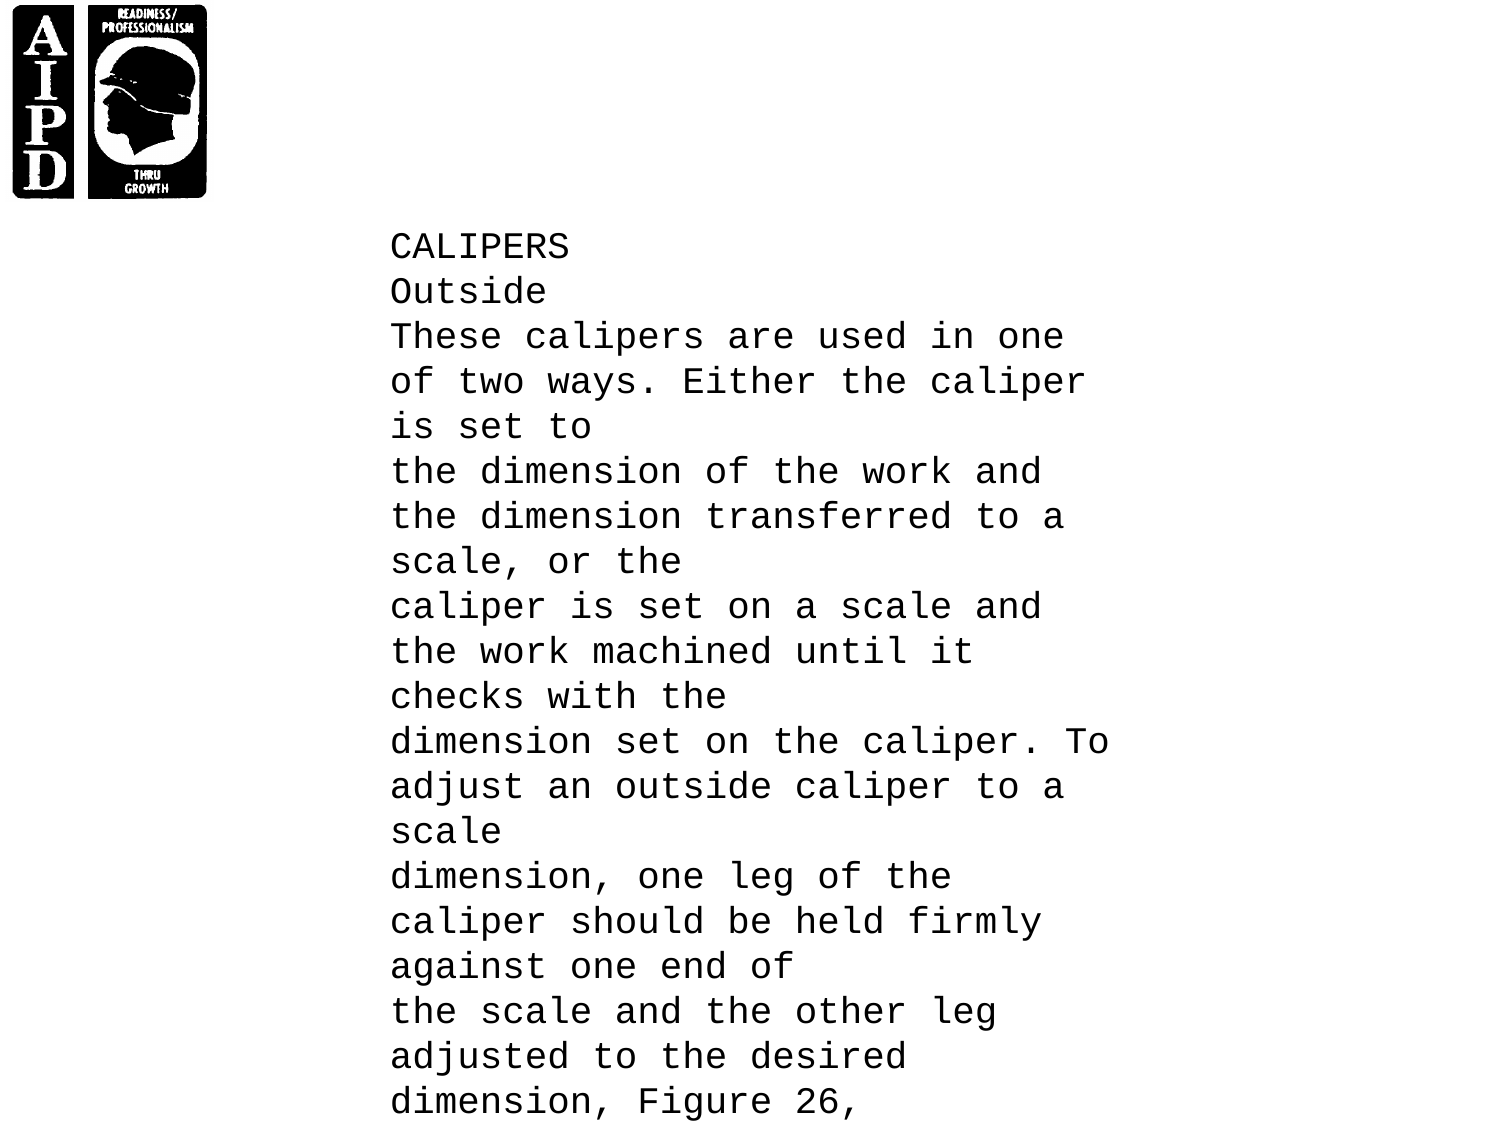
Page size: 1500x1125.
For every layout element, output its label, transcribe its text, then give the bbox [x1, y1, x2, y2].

picture [5, 0, 214, 202]
text_box CALIPERS Outside These calipers are used in one of two ways. Either the caliper is set to the dimension of the work and the dimension transferred to a scale, or the caliper is set on a scale and the work machined until it checks with the dimension set on the caliper. To adjust an outside caliper to a scale dimension, one leg of the caliper should be held firmly against one end of the scale and the other leg adjusted to the desired dimension, Figure 26, Part A. [374, 214, 1125, 1125]
